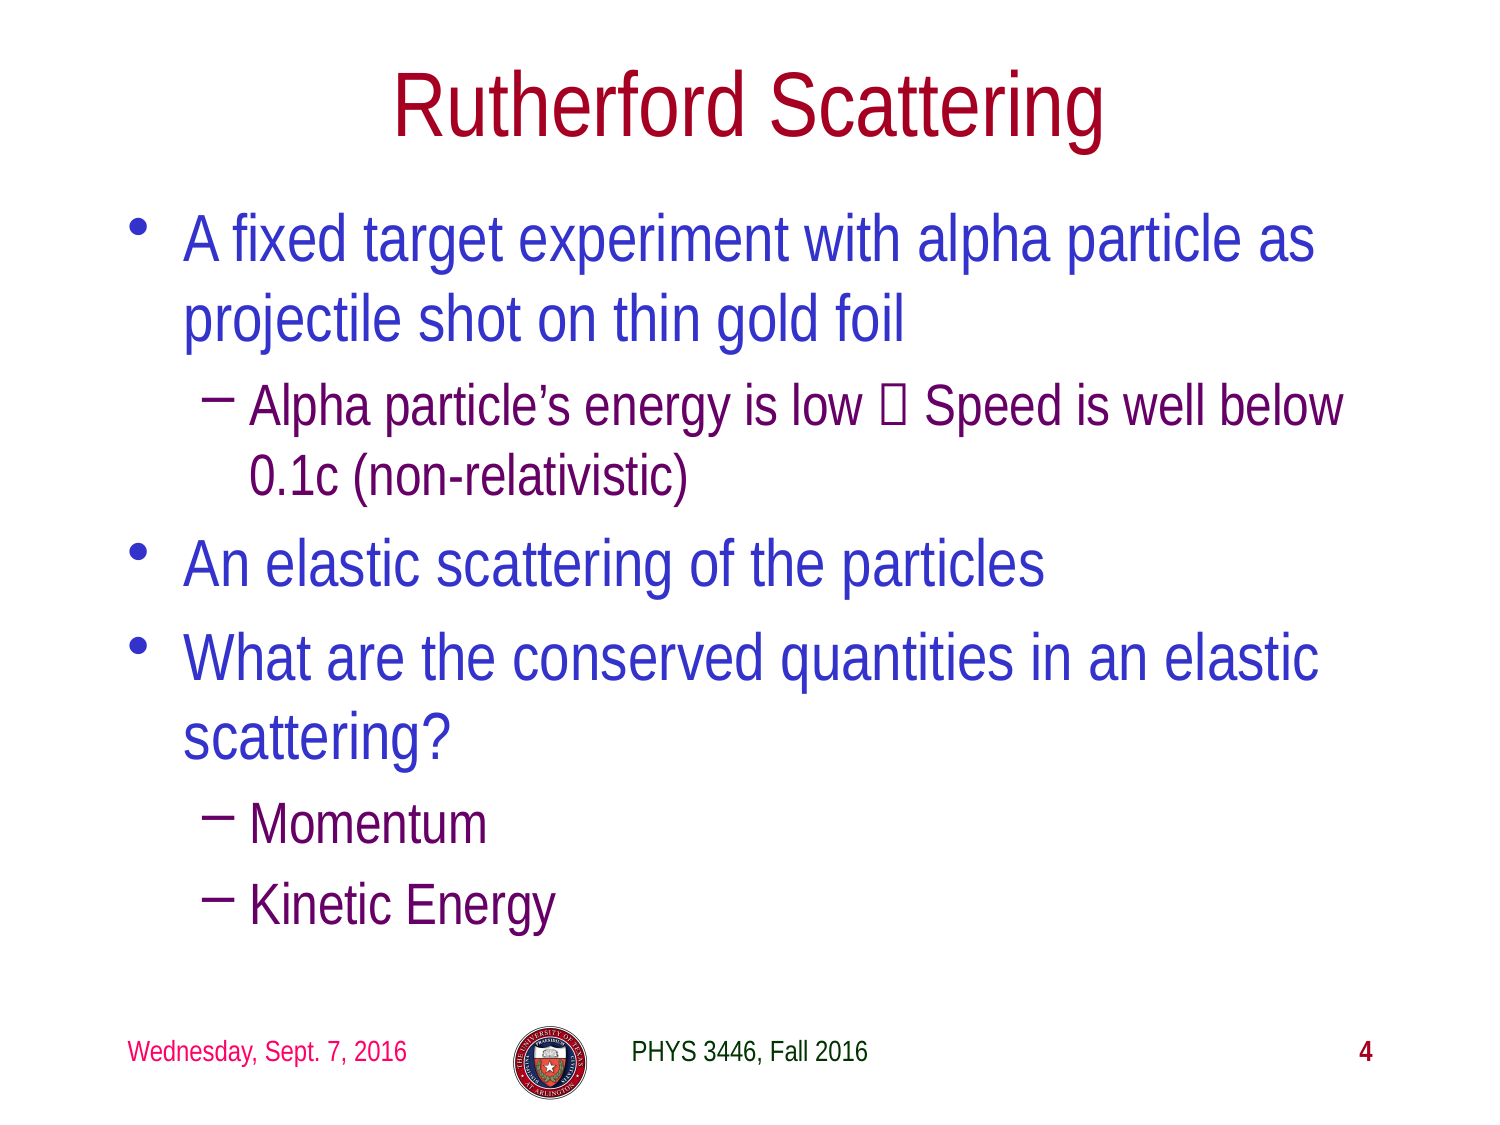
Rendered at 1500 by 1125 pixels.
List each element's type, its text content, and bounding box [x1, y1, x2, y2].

footer PHYS 3446, Fall 2016 [512, 1025, 988, 1100]
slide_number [112, 1025, 463, 1100]
list A fixed target experiment with alpha particle as projectile shot on thin gold foil Alpha particle’s energy is low  Speed is well below 0.1c (non-relativistic) An elastic scattering of the particles What are the conserved quantities in an elastic scattering? Momentum Kinetic Energy [112, 187, 1388, 975]
slide_number 4 [1074, 1025, 1388, 1100]
title Rutherford Scattering [112, 24, 1388, 175]
